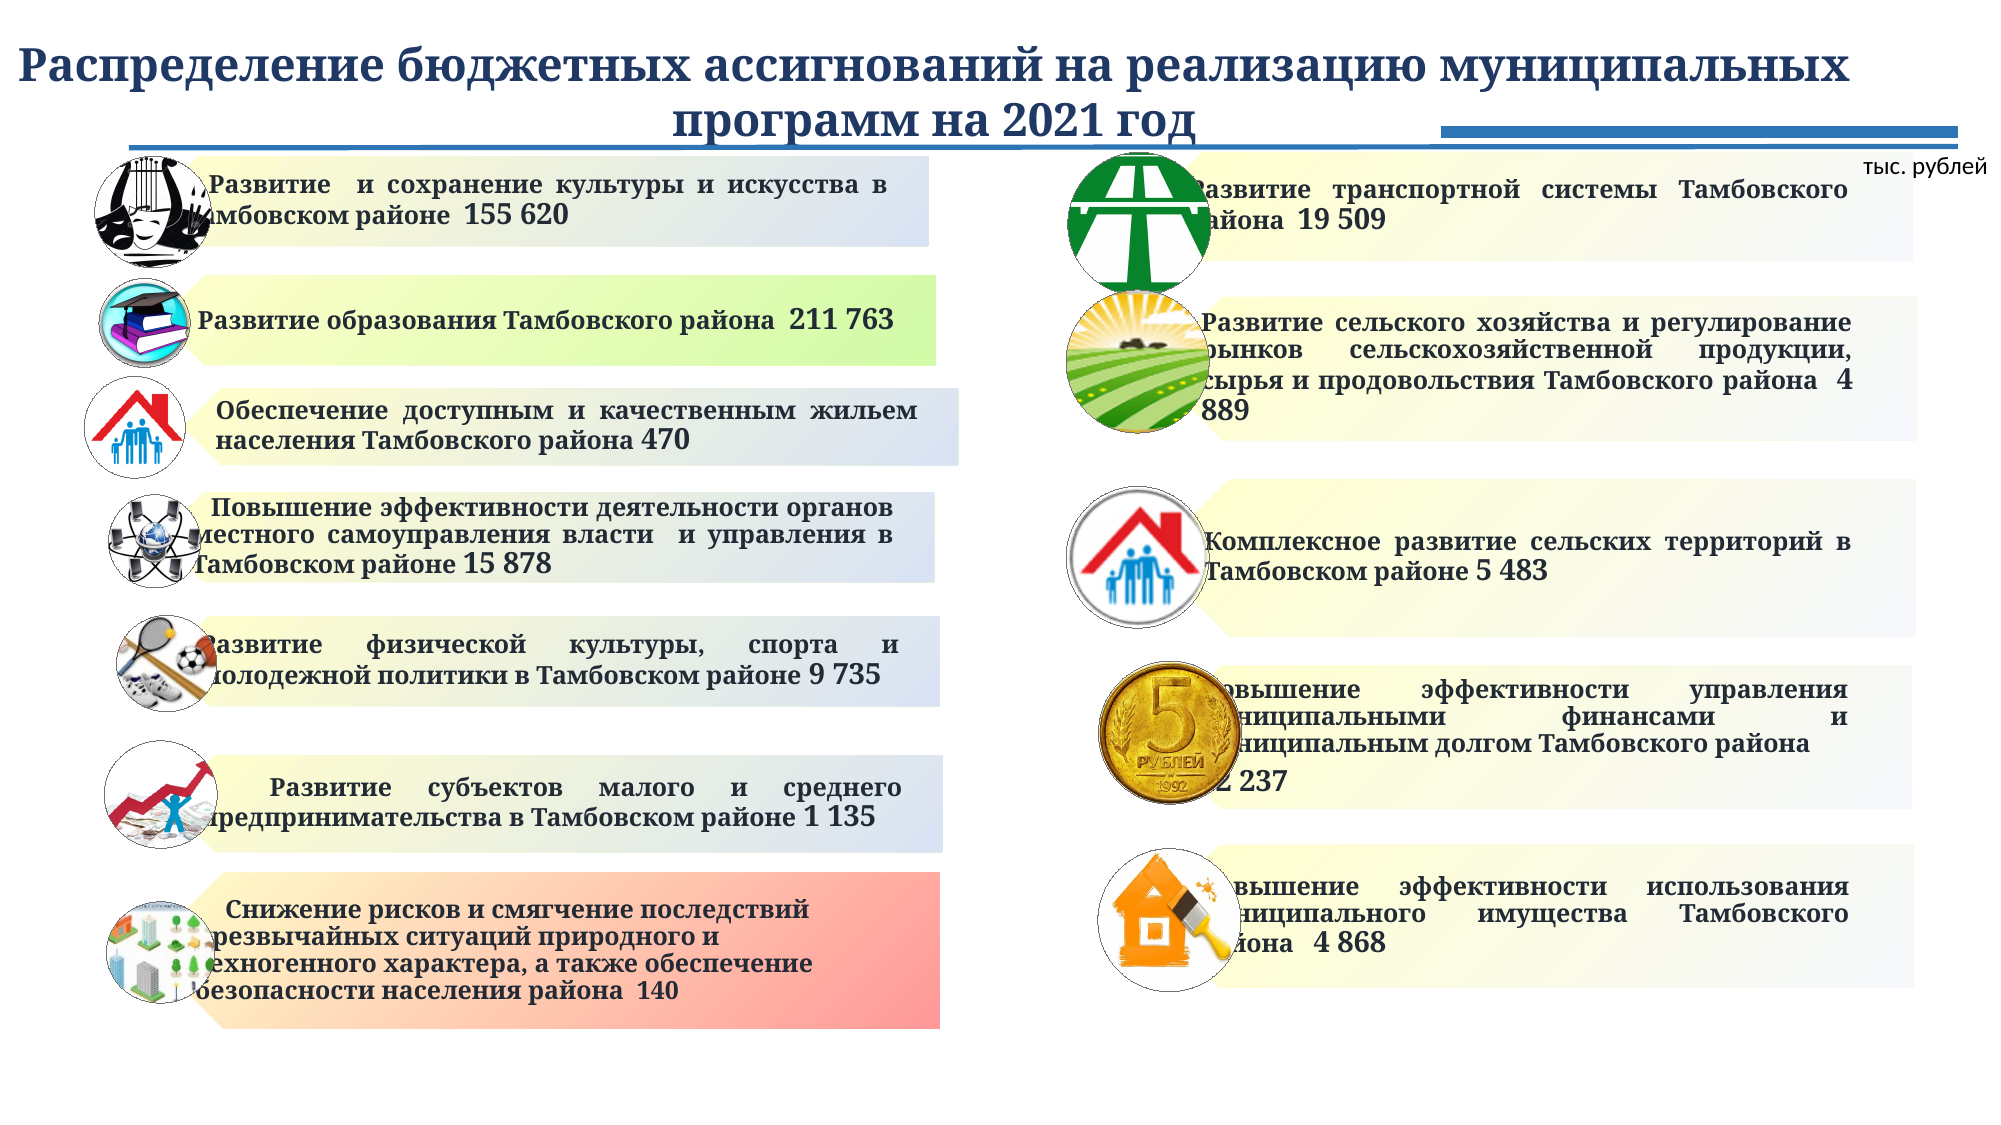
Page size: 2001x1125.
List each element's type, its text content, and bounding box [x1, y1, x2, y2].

title Распределение бюджетных ассигнований на реализацию муниципальных программ на 2021 год [0, 30, 1909, 150]
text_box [0, 156, 1098, 1075]
text_box тыс. рублей [1848, 141, 2000, 152]
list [918, 152, 2000, 1054]
